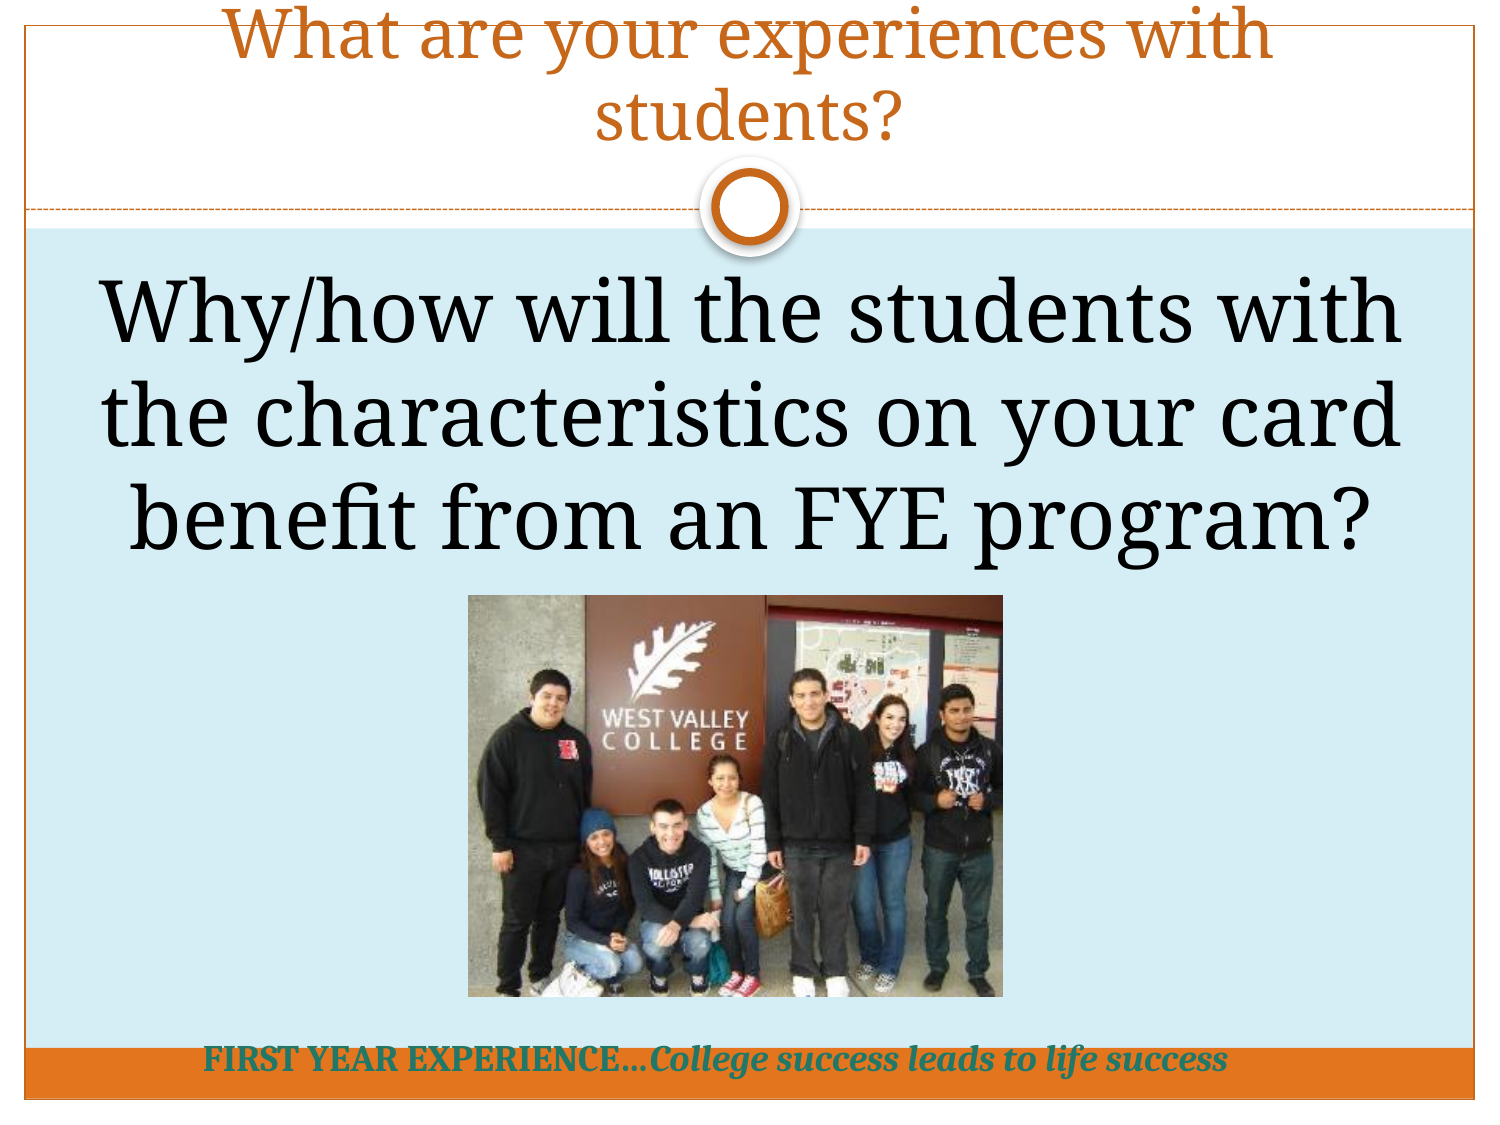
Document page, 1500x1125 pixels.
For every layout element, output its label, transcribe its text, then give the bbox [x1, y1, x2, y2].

text_box FIRST YEAR EXPERIENCE…College success leads to life success [188, 1026, 1500, 1087]
picture [467, 595, 1003, 997]
title What are your experiences with students? [49, 37, 1450, 162]
list Why/how will the students with the characteristics on your card benefit from an FYE program? [54, 249, 1450, 657]
